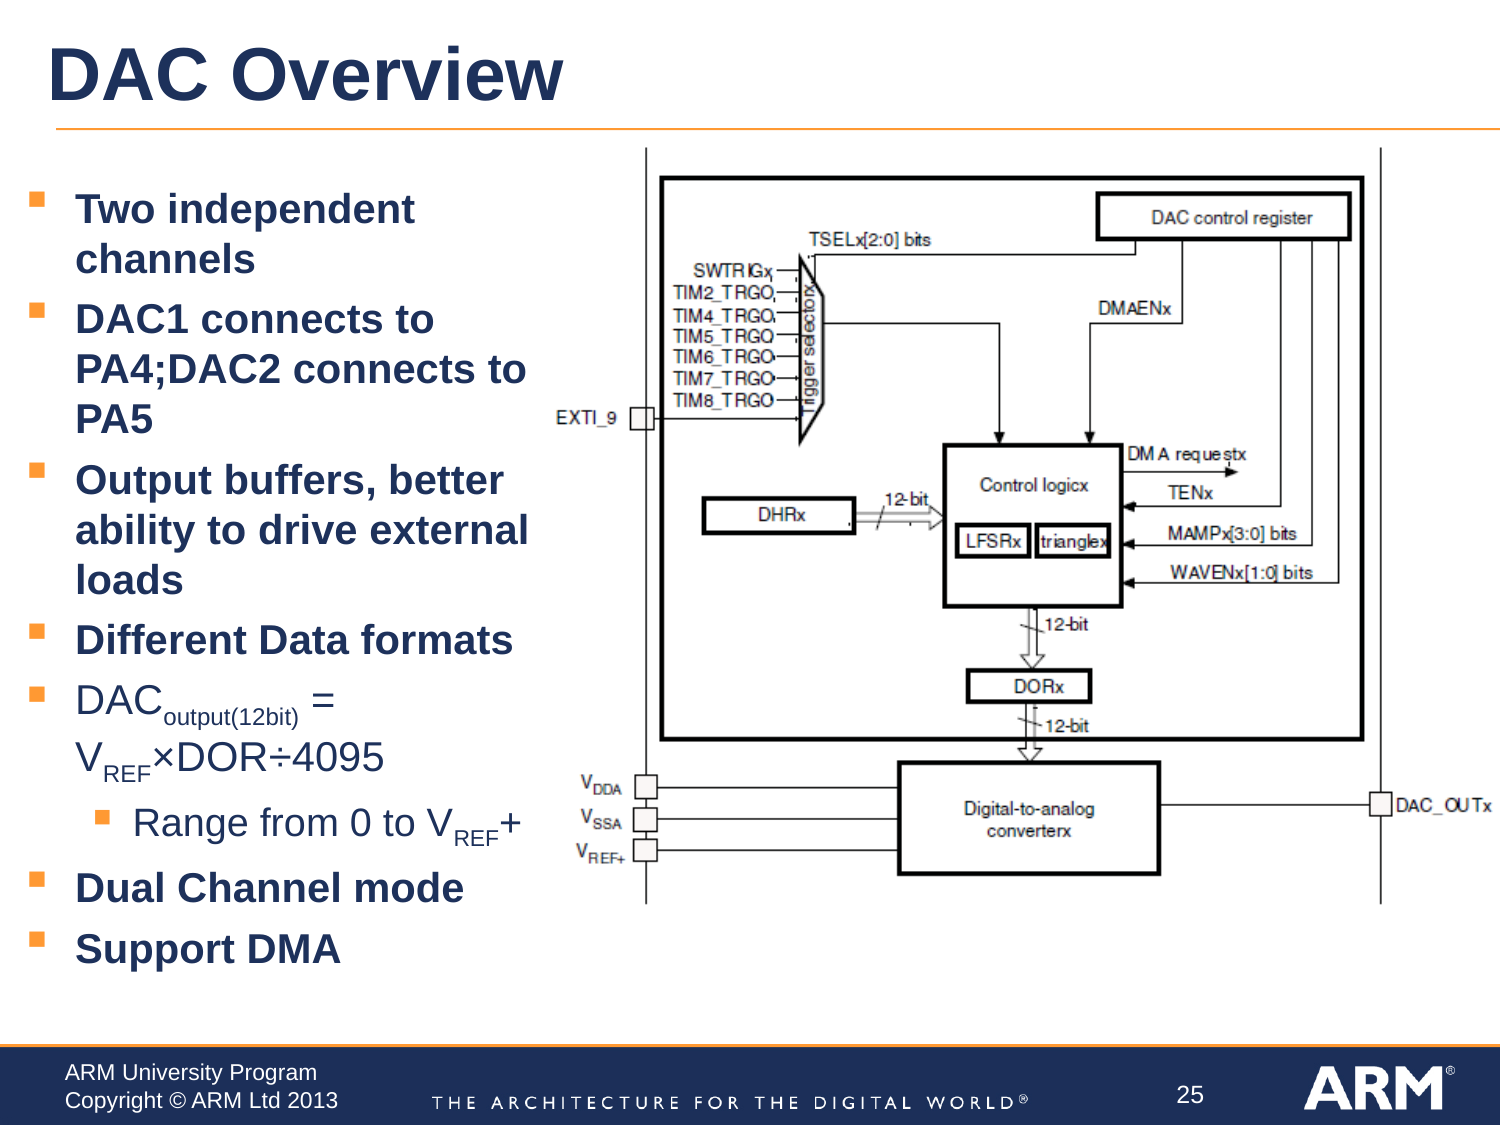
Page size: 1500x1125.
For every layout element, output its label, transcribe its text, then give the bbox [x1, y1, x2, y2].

picture [549, 132, 1500, 910]
list Two independent channels DAC1 connects to PA4;DAC2 connects to PA5 Output buffers, better ability to drive external loads Different Data formats DACoutput(12bit) = VREF×DOR÷4095 Range from 0 to VREF+ Dual Channel mode Support DMA [12, 174, 550, 1013]
picture [0, 1048, 1500, 1125]
title DAC Overview [34, 1, 1500, 141]
